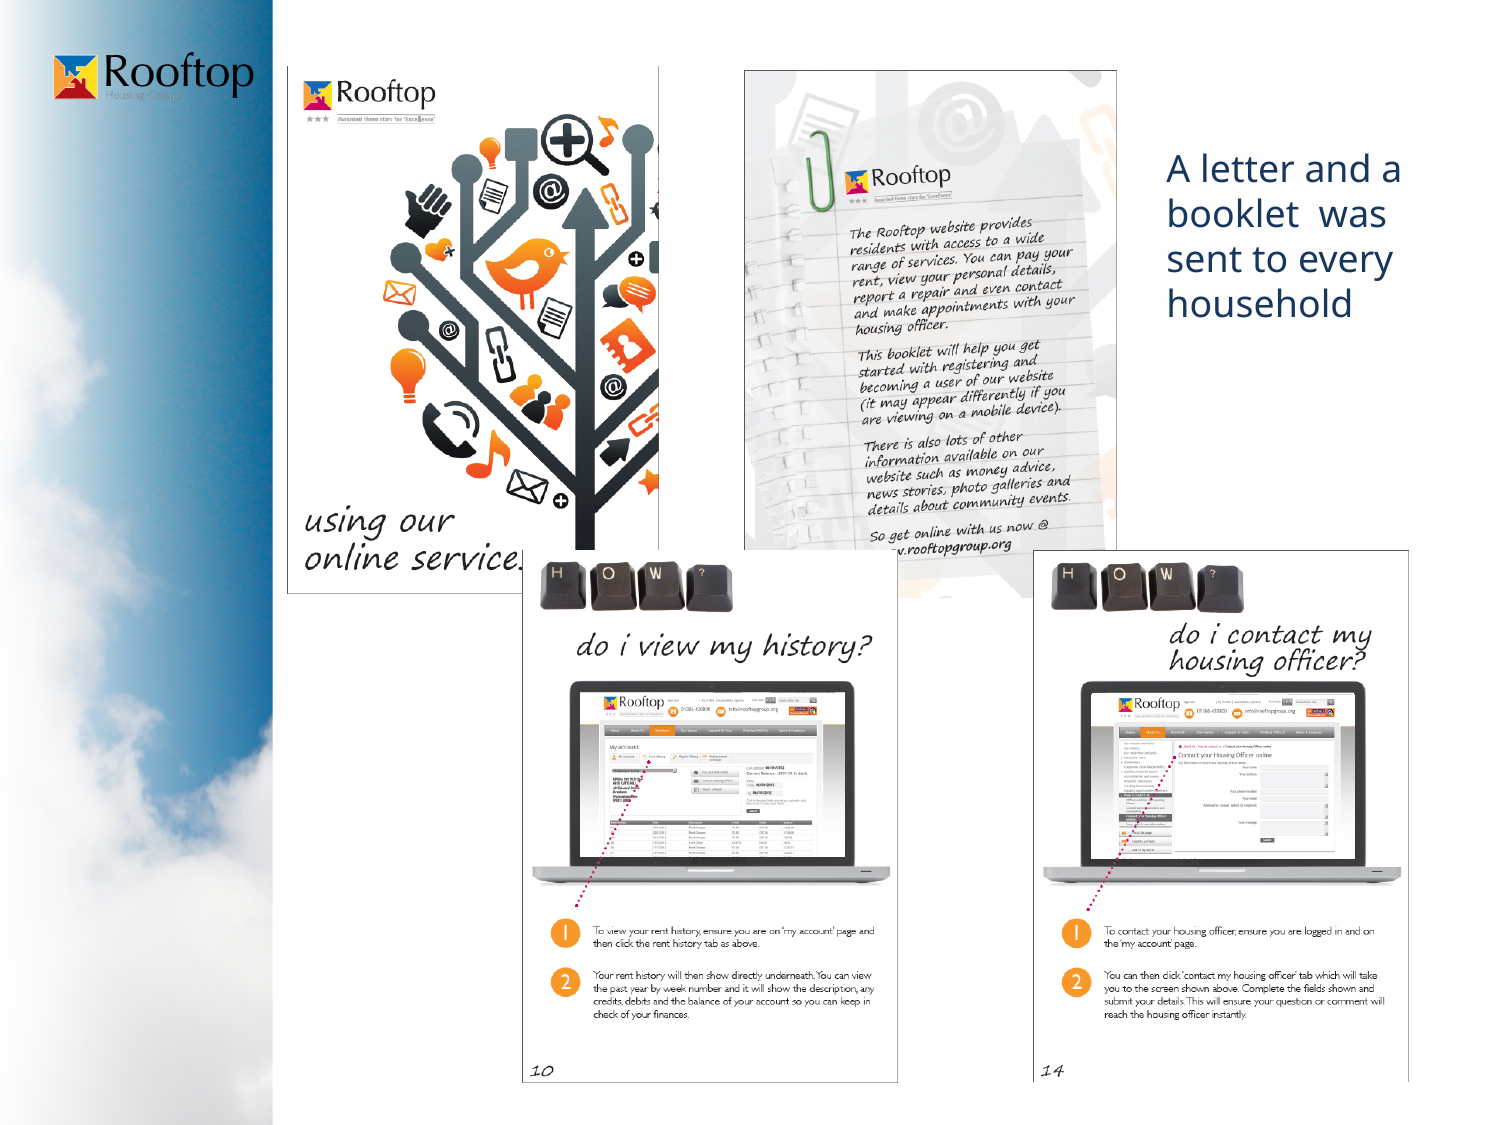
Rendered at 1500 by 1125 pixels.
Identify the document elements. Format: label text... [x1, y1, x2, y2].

text_box A letter and a booklet was sent to every household [1151, 137, 1431, 332]
picture [0, 0, 1500, 1125]
